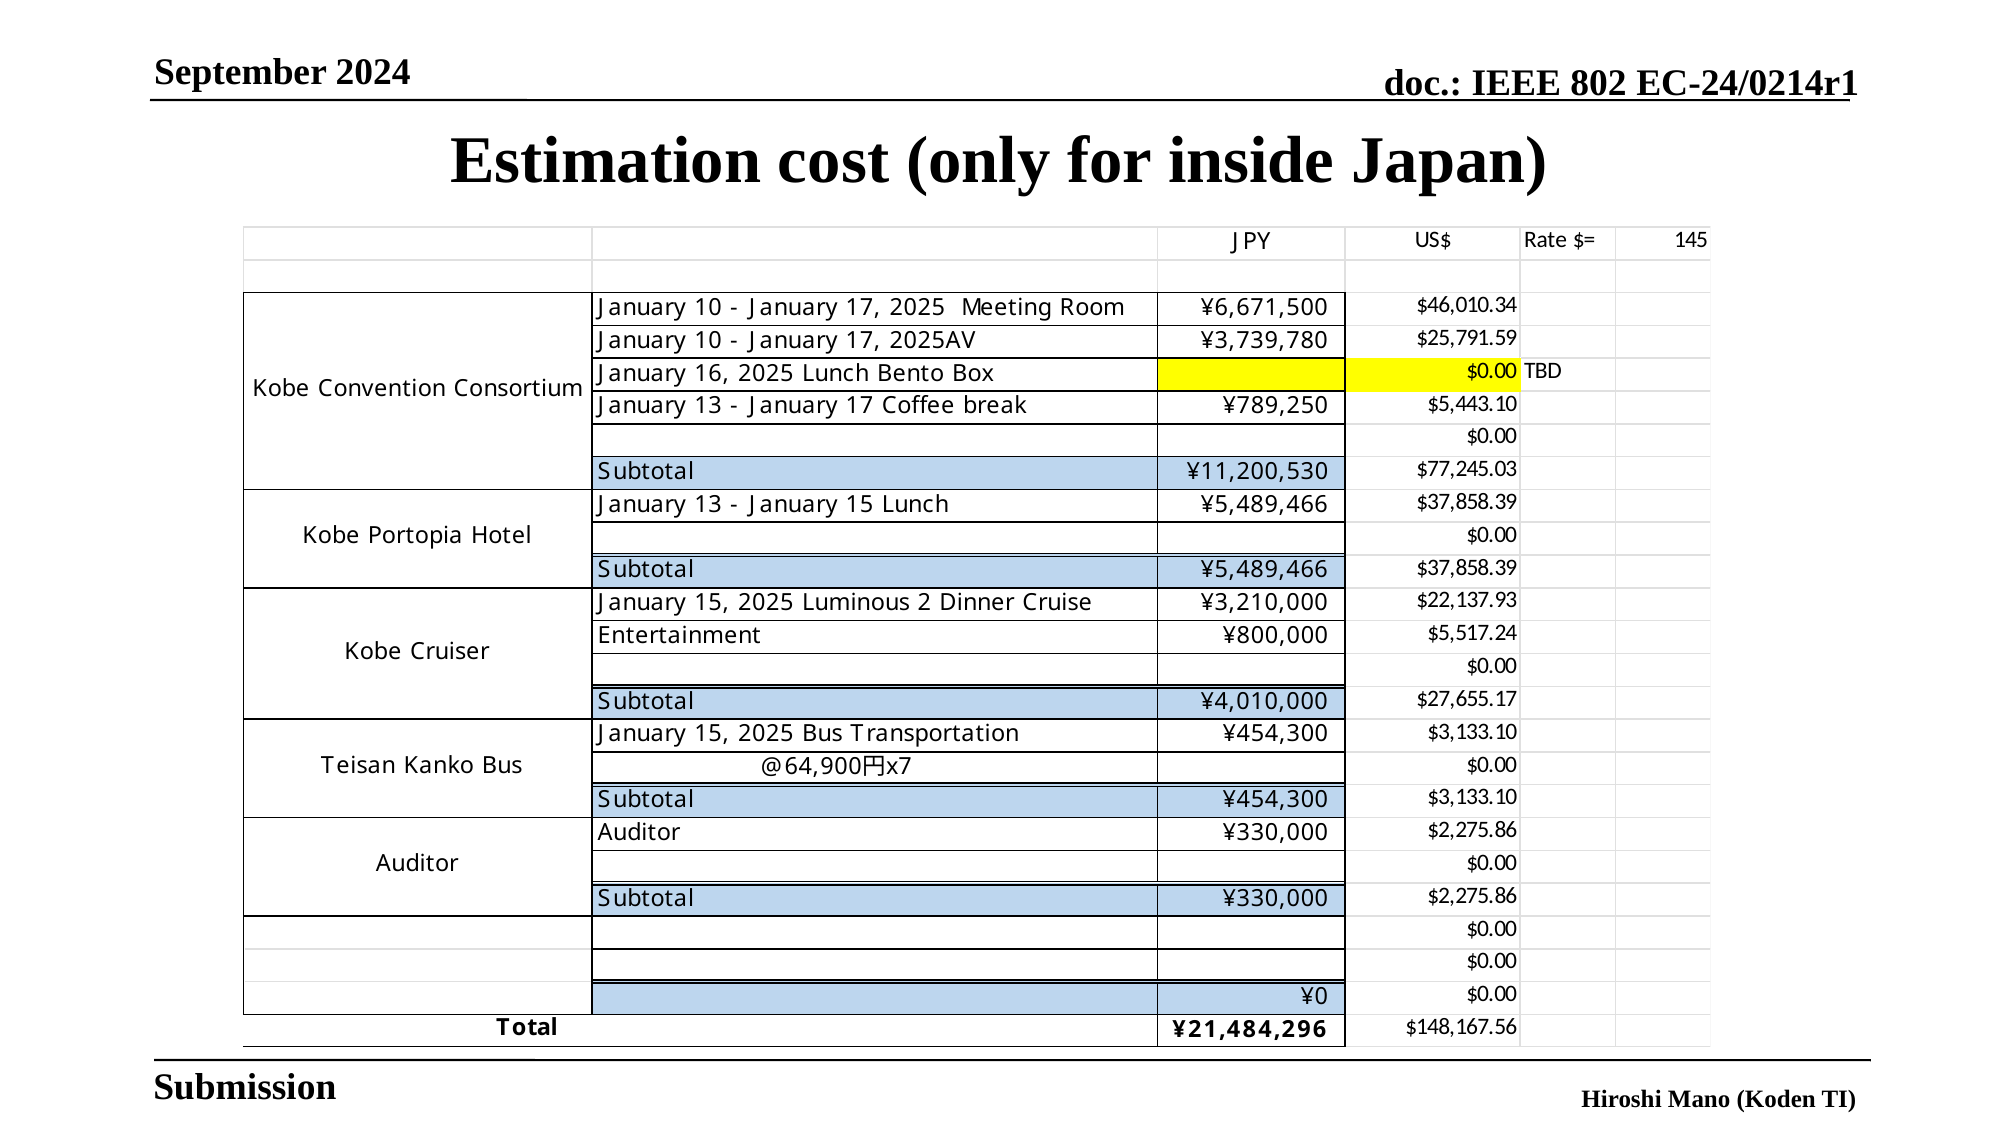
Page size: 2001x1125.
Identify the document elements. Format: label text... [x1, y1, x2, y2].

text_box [242, 226, 1712, 1049]
title Estimation cost (only for inside Japan) [149, 112, 1850, 200]
text_box Hiroshi Mano (Koden TI) [1175, 1074, 1872, 1125]
